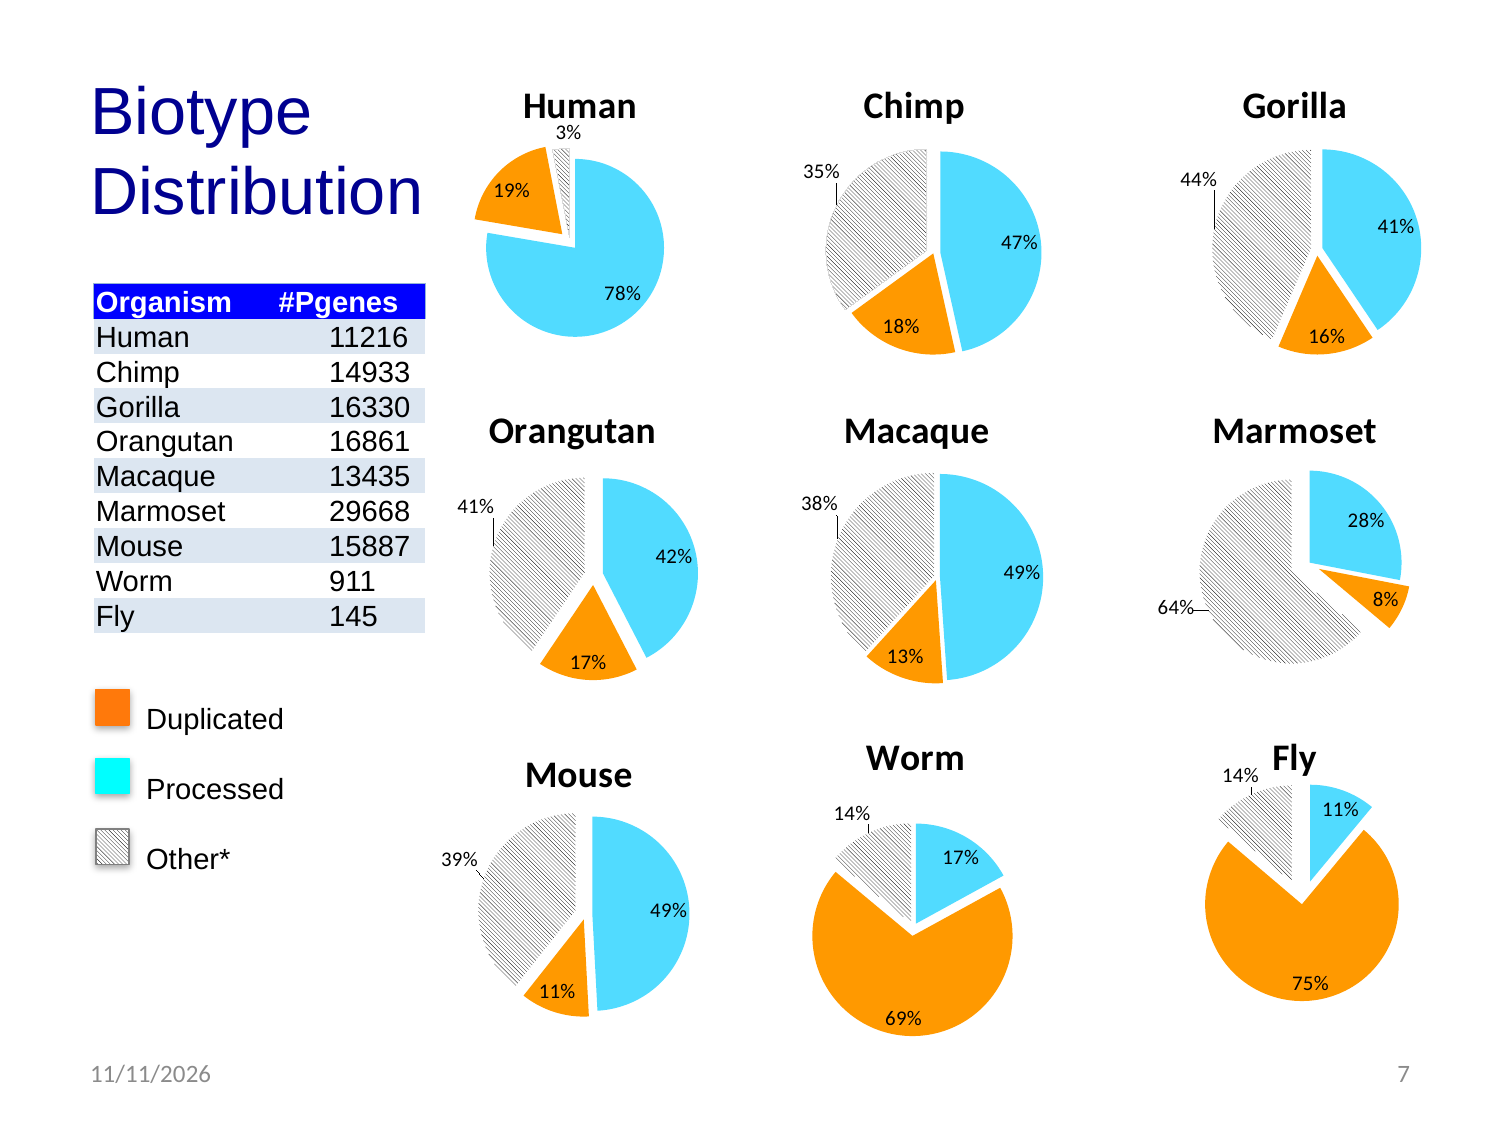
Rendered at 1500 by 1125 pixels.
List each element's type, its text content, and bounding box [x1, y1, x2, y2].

table_cell Macaque [94, 458, 252, 493]
chart [383, 63, 1485, 1060]
table_header #Pgenes [252, 284, 386, 319]
table_cell Gorilla [94, 388, 252, 423]
table_cell 16330 [252, 388, 384, 423]
table_cell 11216 [252, 319, 386, 354]
table_cell 16861 [252, 423, 378, 458]
title Biotype Distribution [75, 44, 596, 236]
text_box [95, 758, 130, 794]
table_cell 15887 [252, 528, 378, 563]
table_cell 911 [252, 563, 378, 598]
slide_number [75, 1042, 425, 1103]
text_box [95, 689, 130, 726]
table_cell Marmoset [94, 493, 252, 528]
slide_number 7 [1074, 1052, 1425, 1103]
table_cell 14933 [252, 354, 386, 388]
table_cell Mouse [94, 528, 252, 563]
table_cell Fly [94, 598, 252, 633]
text_box [95, 828, 130, 865]
table_cell 29668 [252, 493, 378, 528]
table_cell Human [94, 319, 252, 354]
table_cell Orangutan [94, 423, 252, 458]
table_cell 145 [252, 598, 378, 633]
table_cell 13435 [252, 458, 378, 493]
table_cell Chimp [94, 354, 252, 388]
table_cell Worm [94, 563, 252, 598]
text_box Duplicated Processed Other* [131, 658, 363, 883]
table_header Organism [94, 284, 252, 319]
